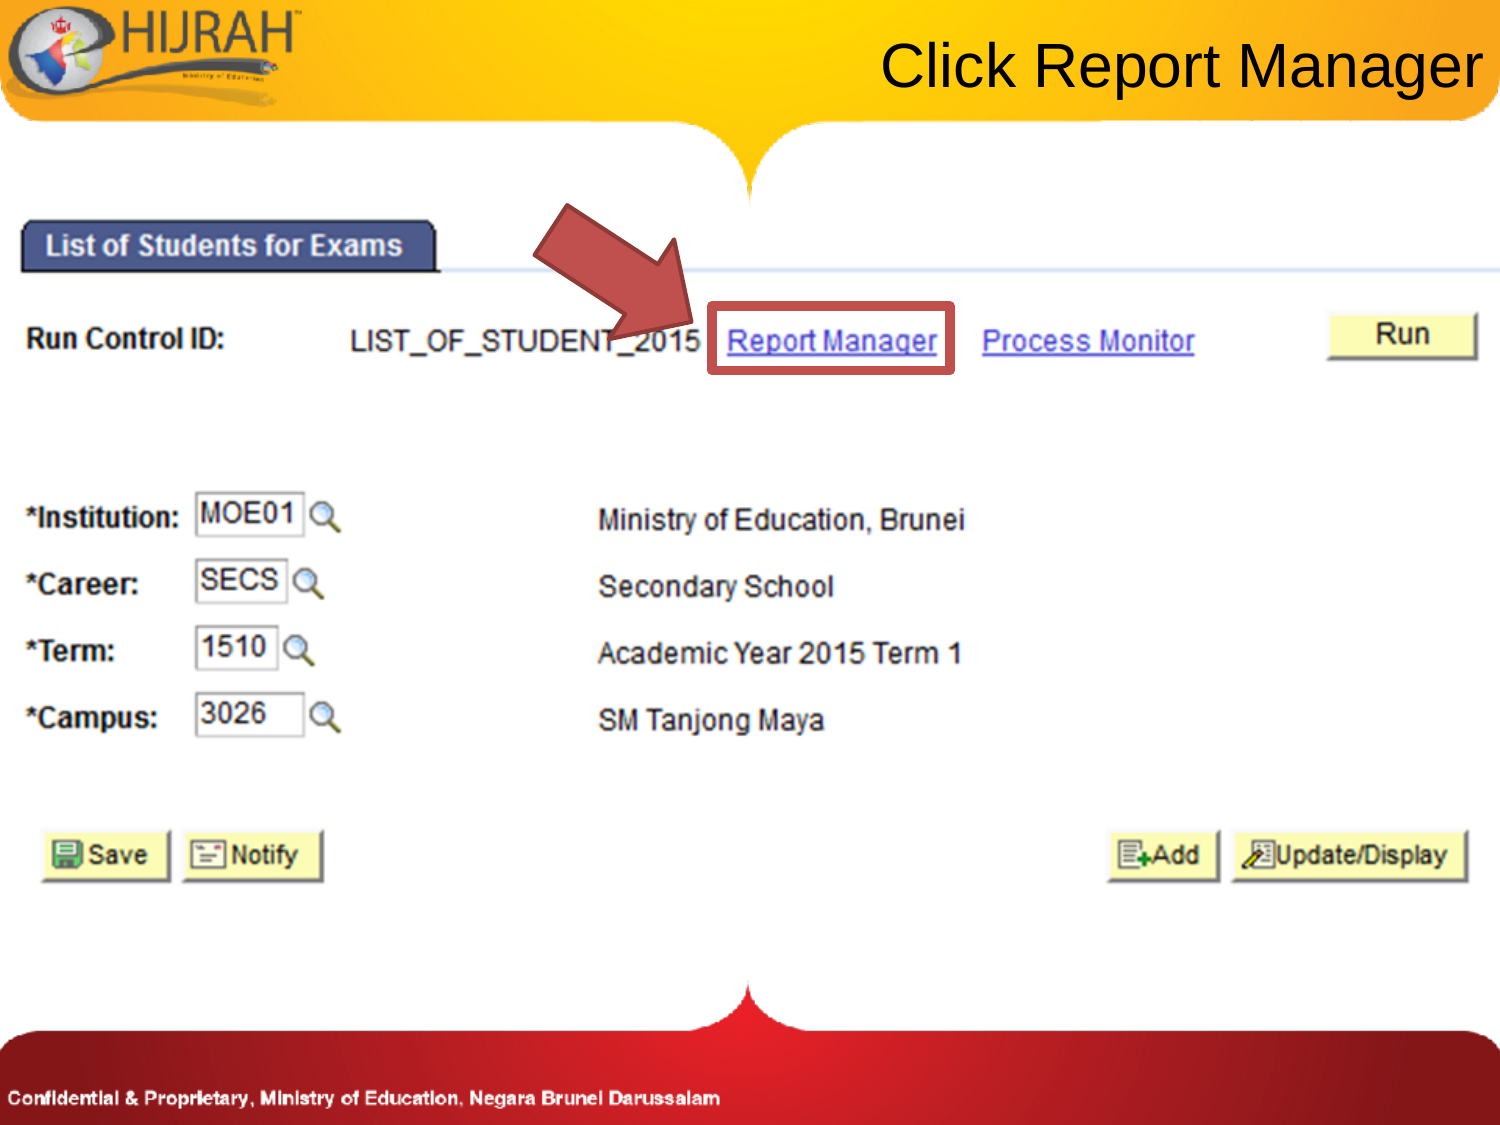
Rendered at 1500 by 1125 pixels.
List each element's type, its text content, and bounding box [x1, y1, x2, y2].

picture [0, 0, 1500, 1125]
title Click Report Manager [324, 0, 1500, 126]
